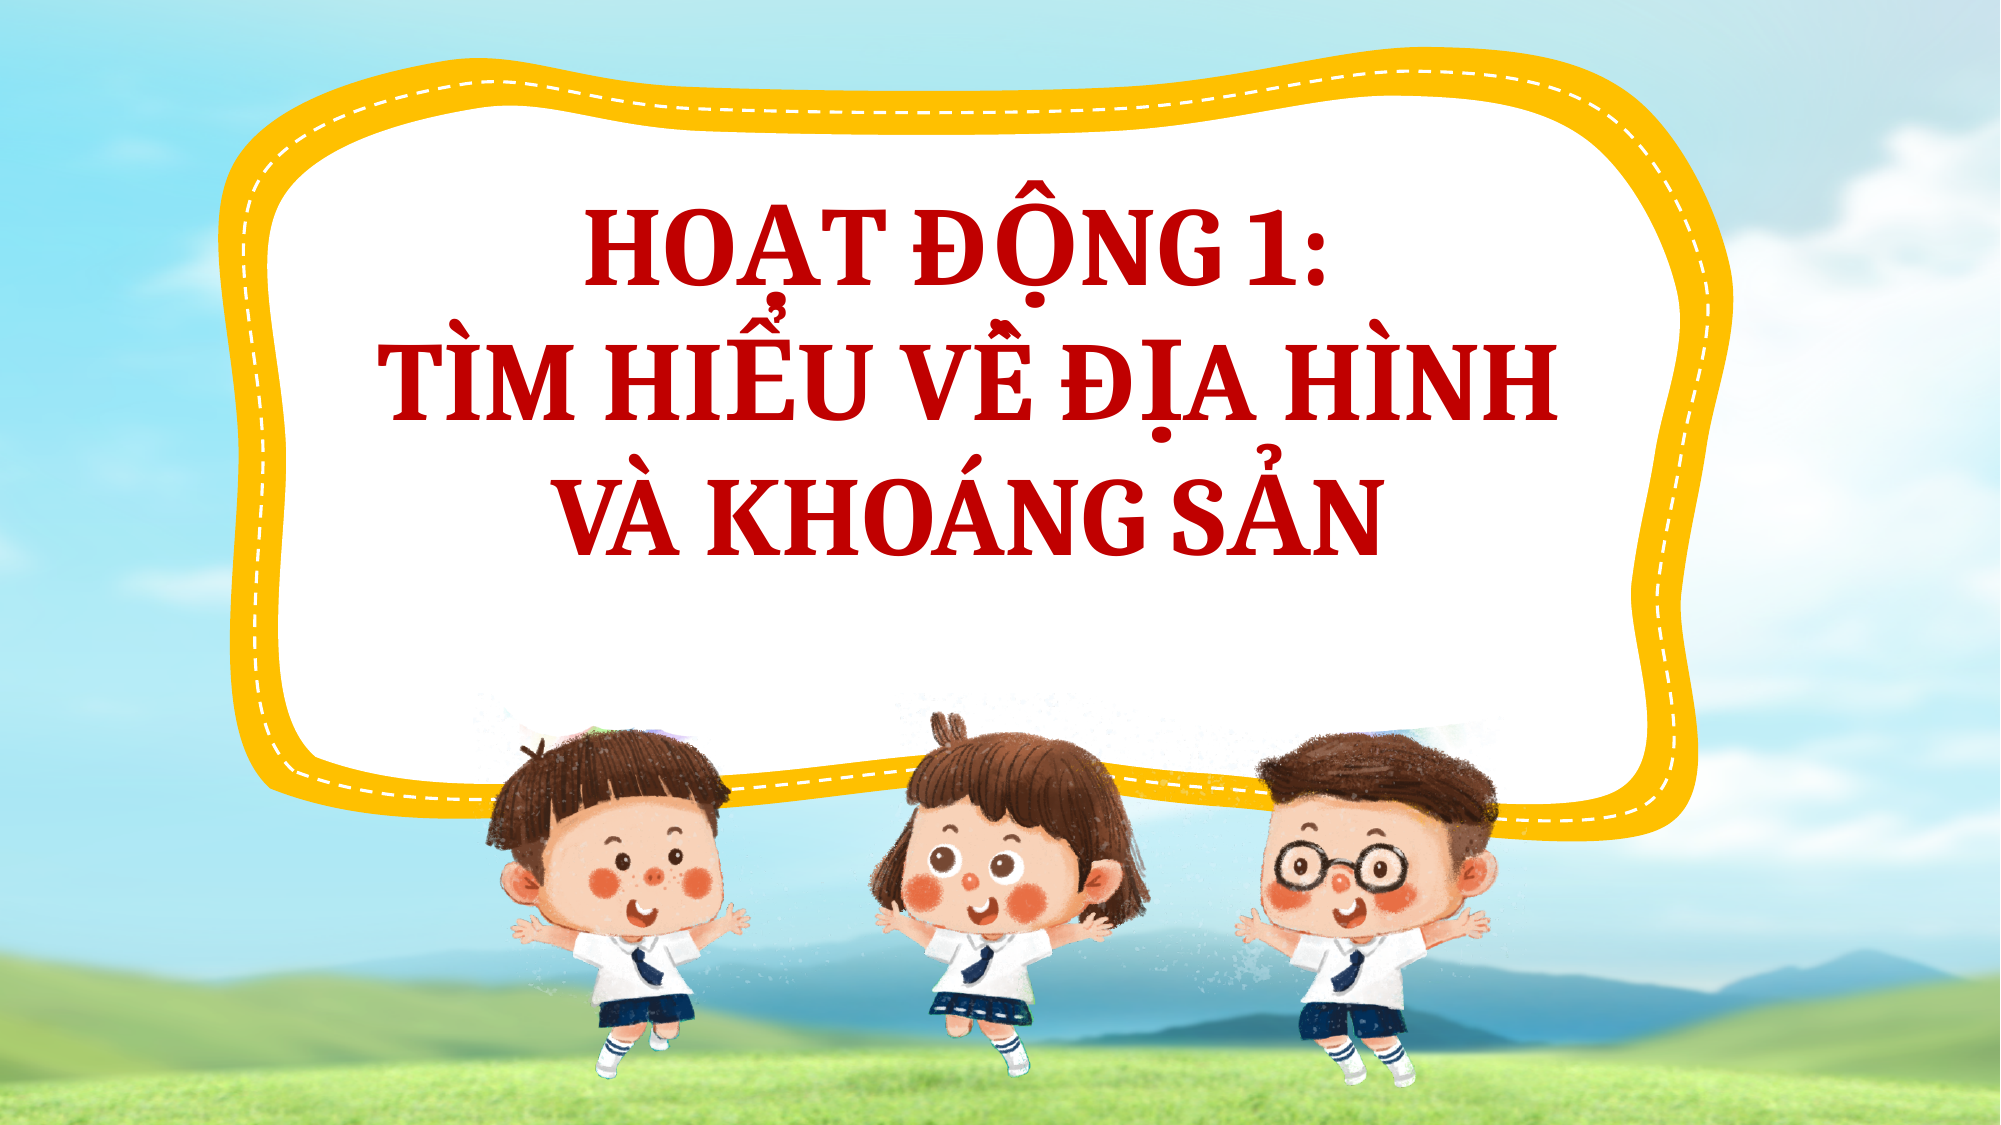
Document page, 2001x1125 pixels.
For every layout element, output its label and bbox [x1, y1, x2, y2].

text_box [218, 46, 1734, 842]
picture [0, 0, 2000, 1125]
